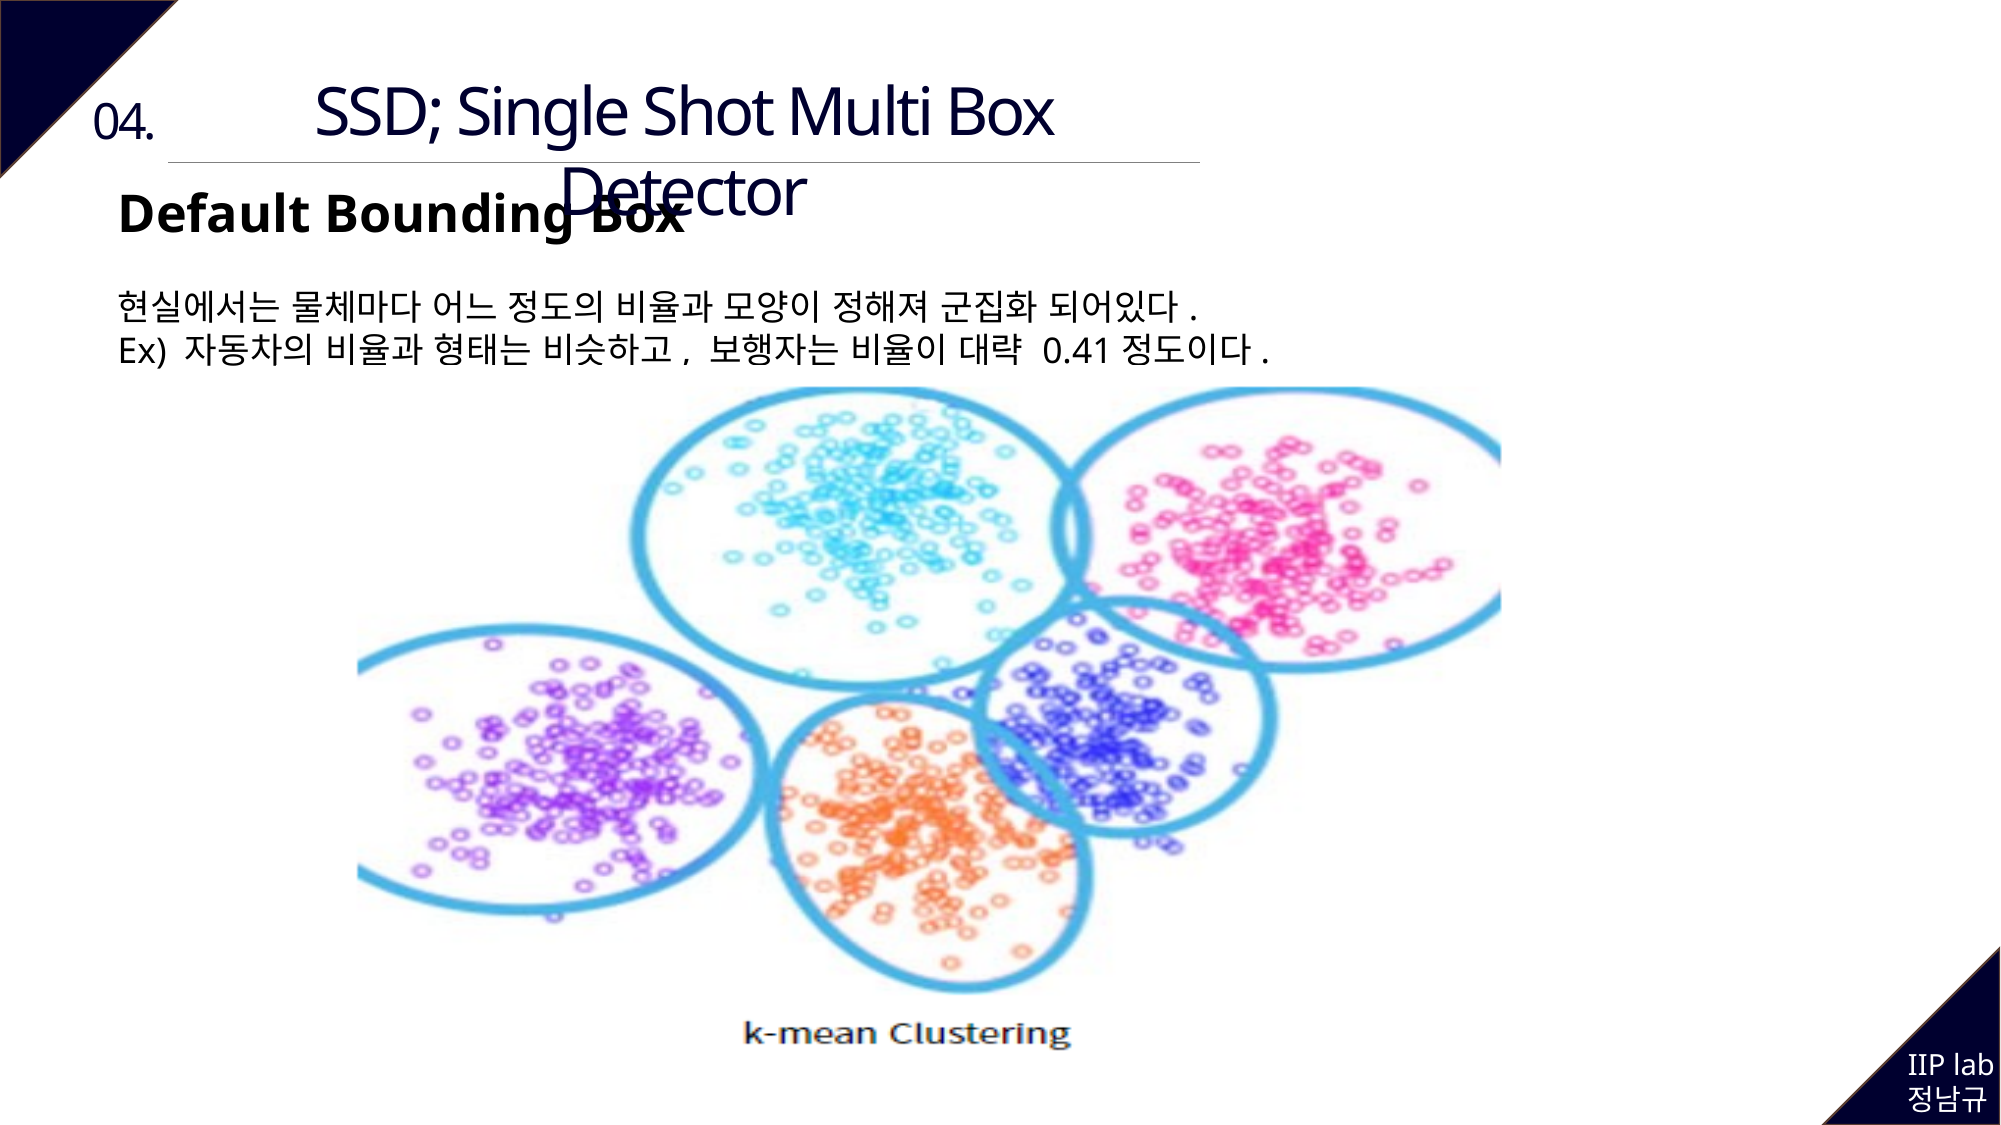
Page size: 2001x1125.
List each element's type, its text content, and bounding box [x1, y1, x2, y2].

text_box 04. [78, 81, 172, 157]
text_box SSD; Single Shot Multi Box Detector [168, 163, 1200, 237]
text_box SSD; Single Shot Multi Box Detector [168, 61, 1200, 162]
text_box Default Bounding Box 현실에서는 물체마다 어느 정도의 비율과 모양이 정해져 군집화 되어있다. Ex) 자동차의 비율과 형태는 비슷하고, 보행자는 비율이 대략 0.41정도이다. [102, 173, 1286, 976]
picture [276, 365, 1552, 1083]
text_box IIP lab 정남규 [1893, 1039, 2000, 1124]
